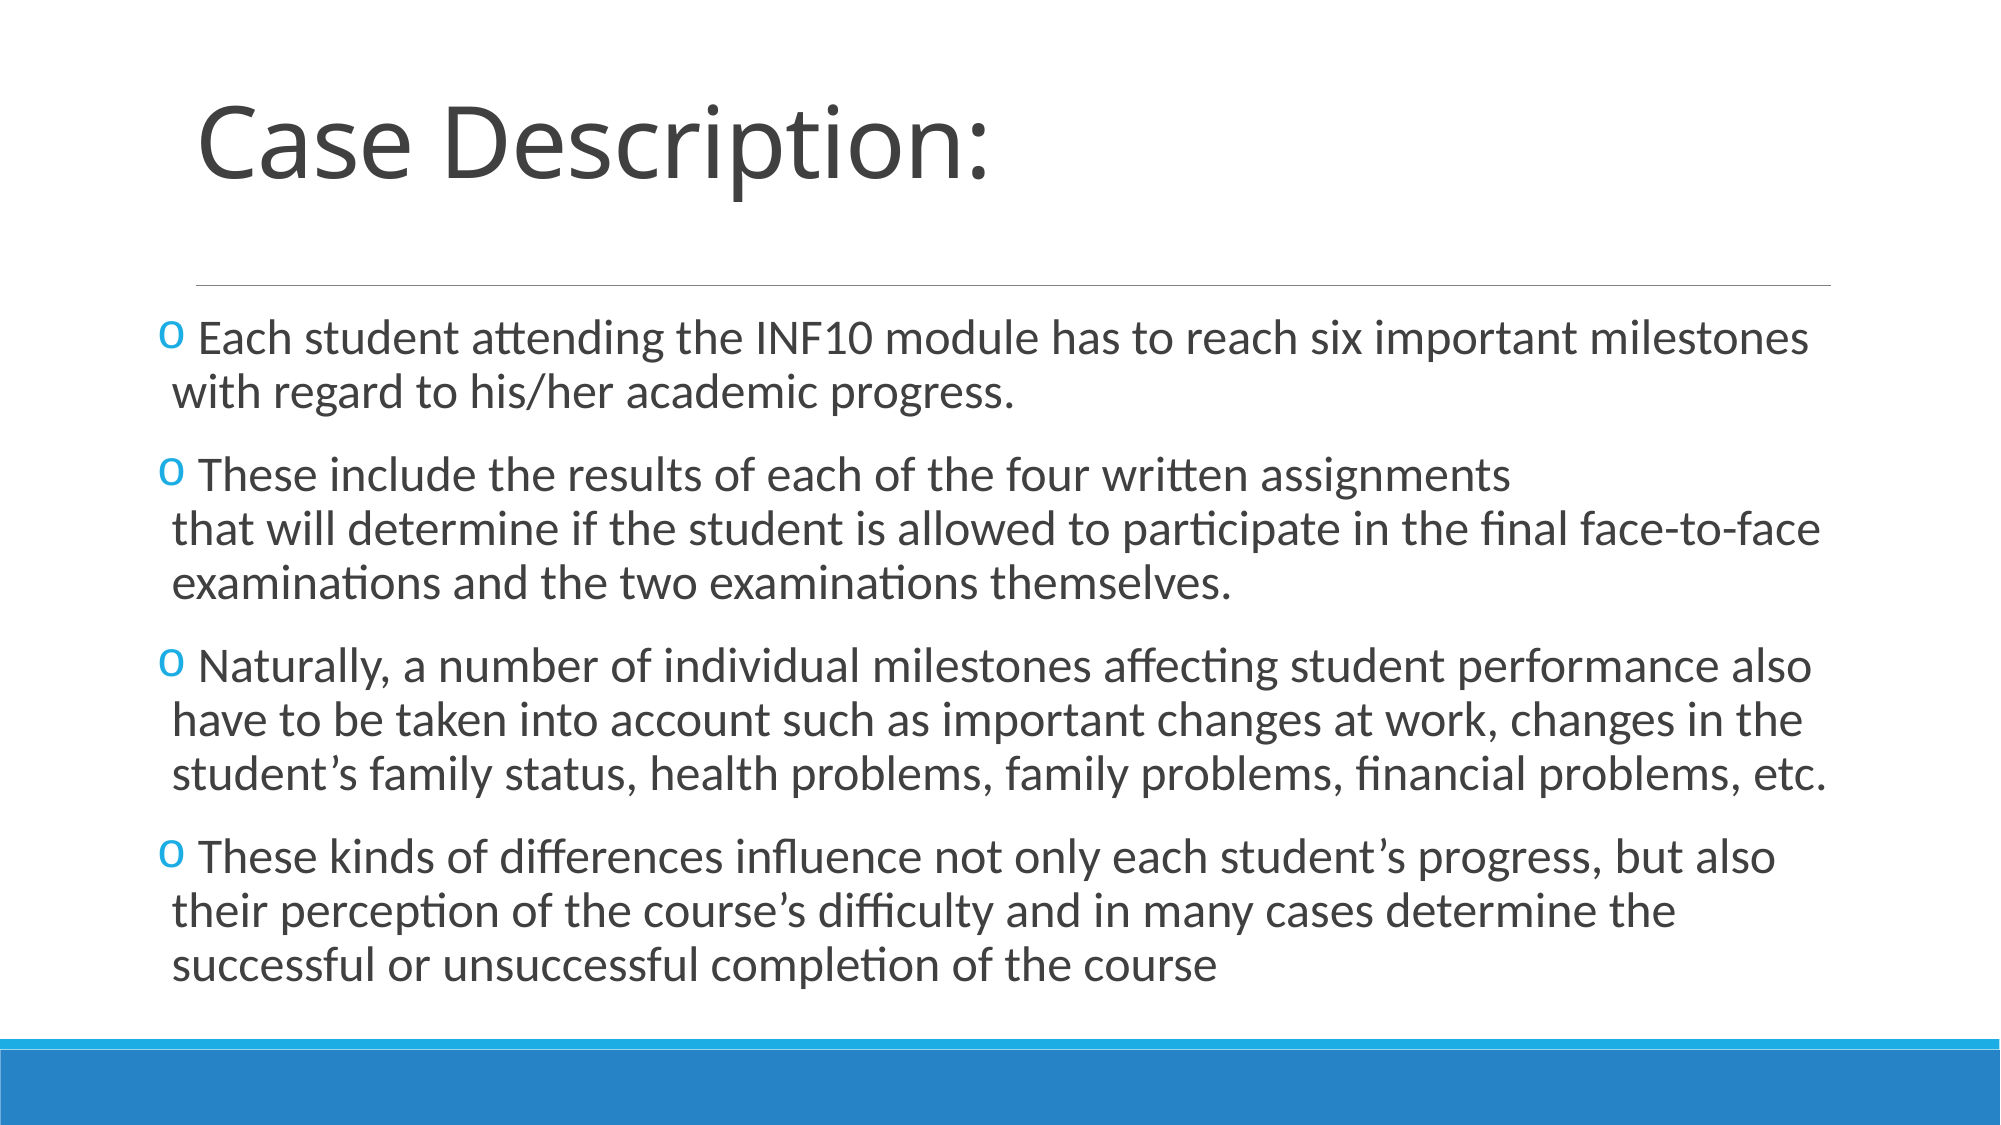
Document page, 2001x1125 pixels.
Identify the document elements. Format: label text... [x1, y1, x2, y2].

list Each student attending the INF10 module has to reach six important milestones with regard to his/her academic progress. These include the results of each of the four written assignments that will determine if the student is allowed to participate in the final face-to-face examinations and the two examinations themselves. Naturally, a number of individual milestones affecting student performance also have to be taken into account such as important changes at work, changes in the student’s family status, health problems, family problems, financial problems, etc. These kinds of differences influence not only each student’s progress, but also their perception of the course’s difficulty and in many cases determine the successful or unsuccessful completion of the course [156, 303, 1830, 1011]
title Case Description: [180, 47, 1830, 207]
